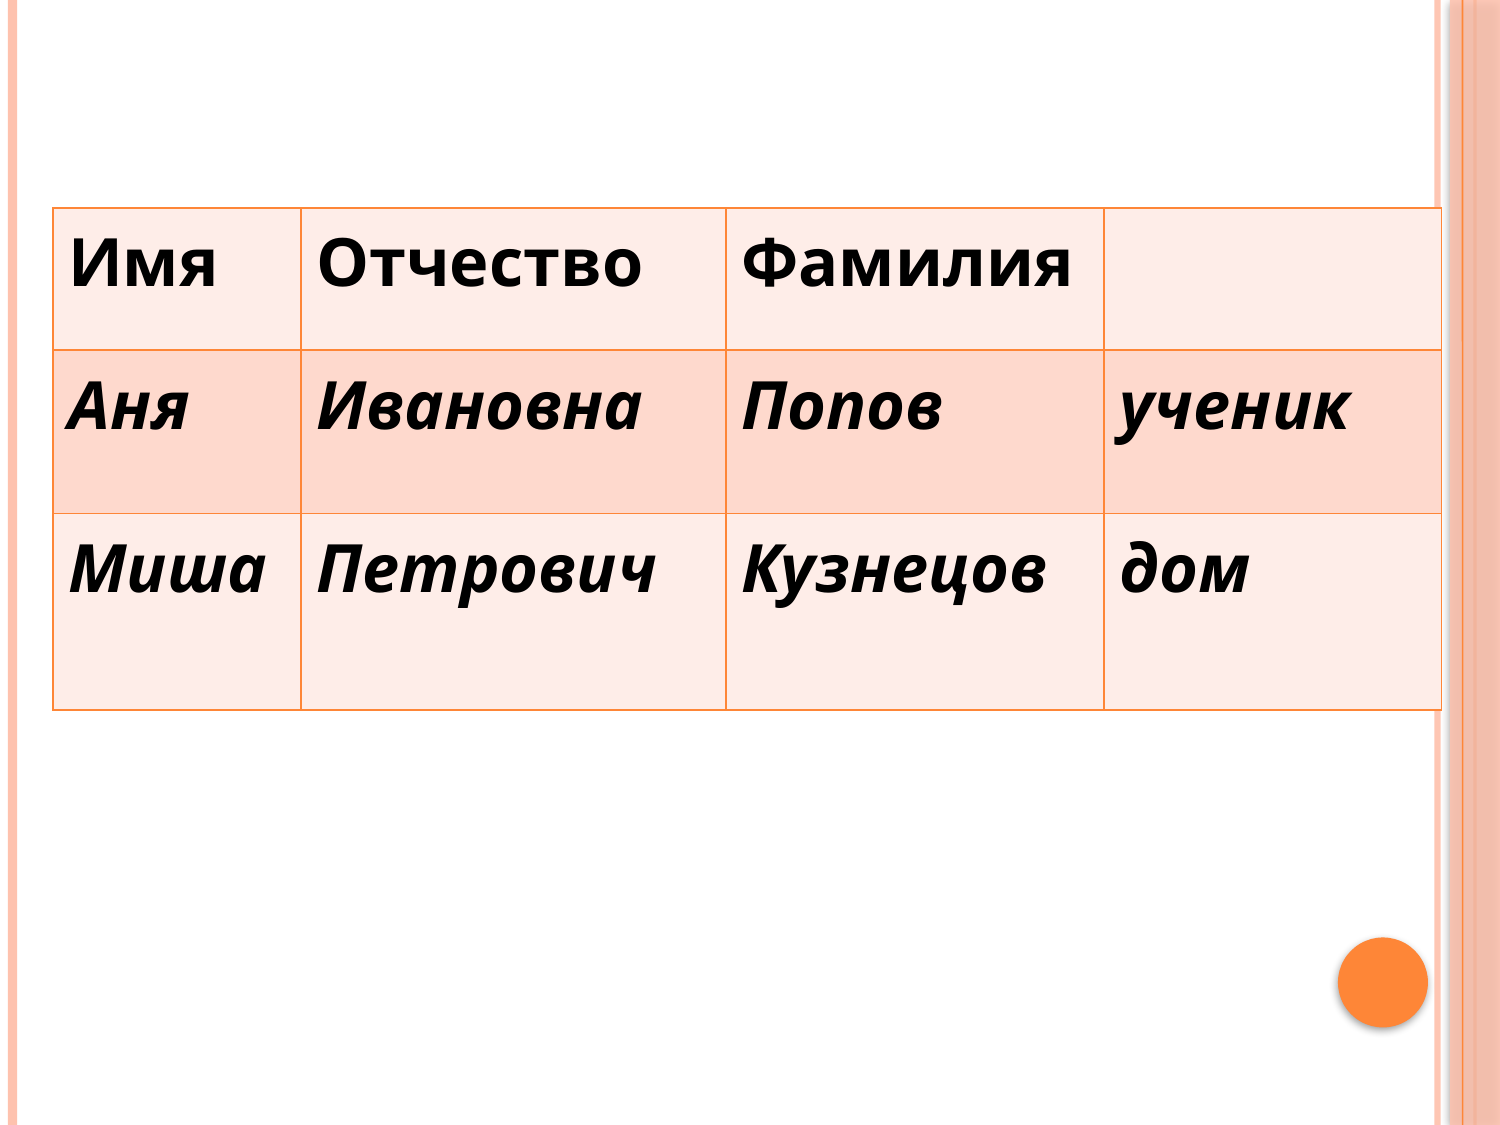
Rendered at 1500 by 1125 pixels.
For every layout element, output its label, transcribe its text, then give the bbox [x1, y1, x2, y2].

table_cell Ивановна [302, 351, 725, 513]
table_header [1105, 209, 1441, 349]
table_header Отчество [302, 209, 725, 349]
table_header Фамилия [727, 209, 1103, 349]
table_header Имя [54, 209, 300, 349]
table_cell Аня [54, 351, 300, 513]
table_cell Кузнецов [727, 514, 1103, 709]
table_cell дом [1105, 514, 1441, 709]
table_cell ученик [1105, 351, 1441, 513]
table_cell Миша [54, 514, 300, 709]
table_cell Попов [727, 351, 1103, 513]
table_cell Петрович [302, 514, 725, 709]
